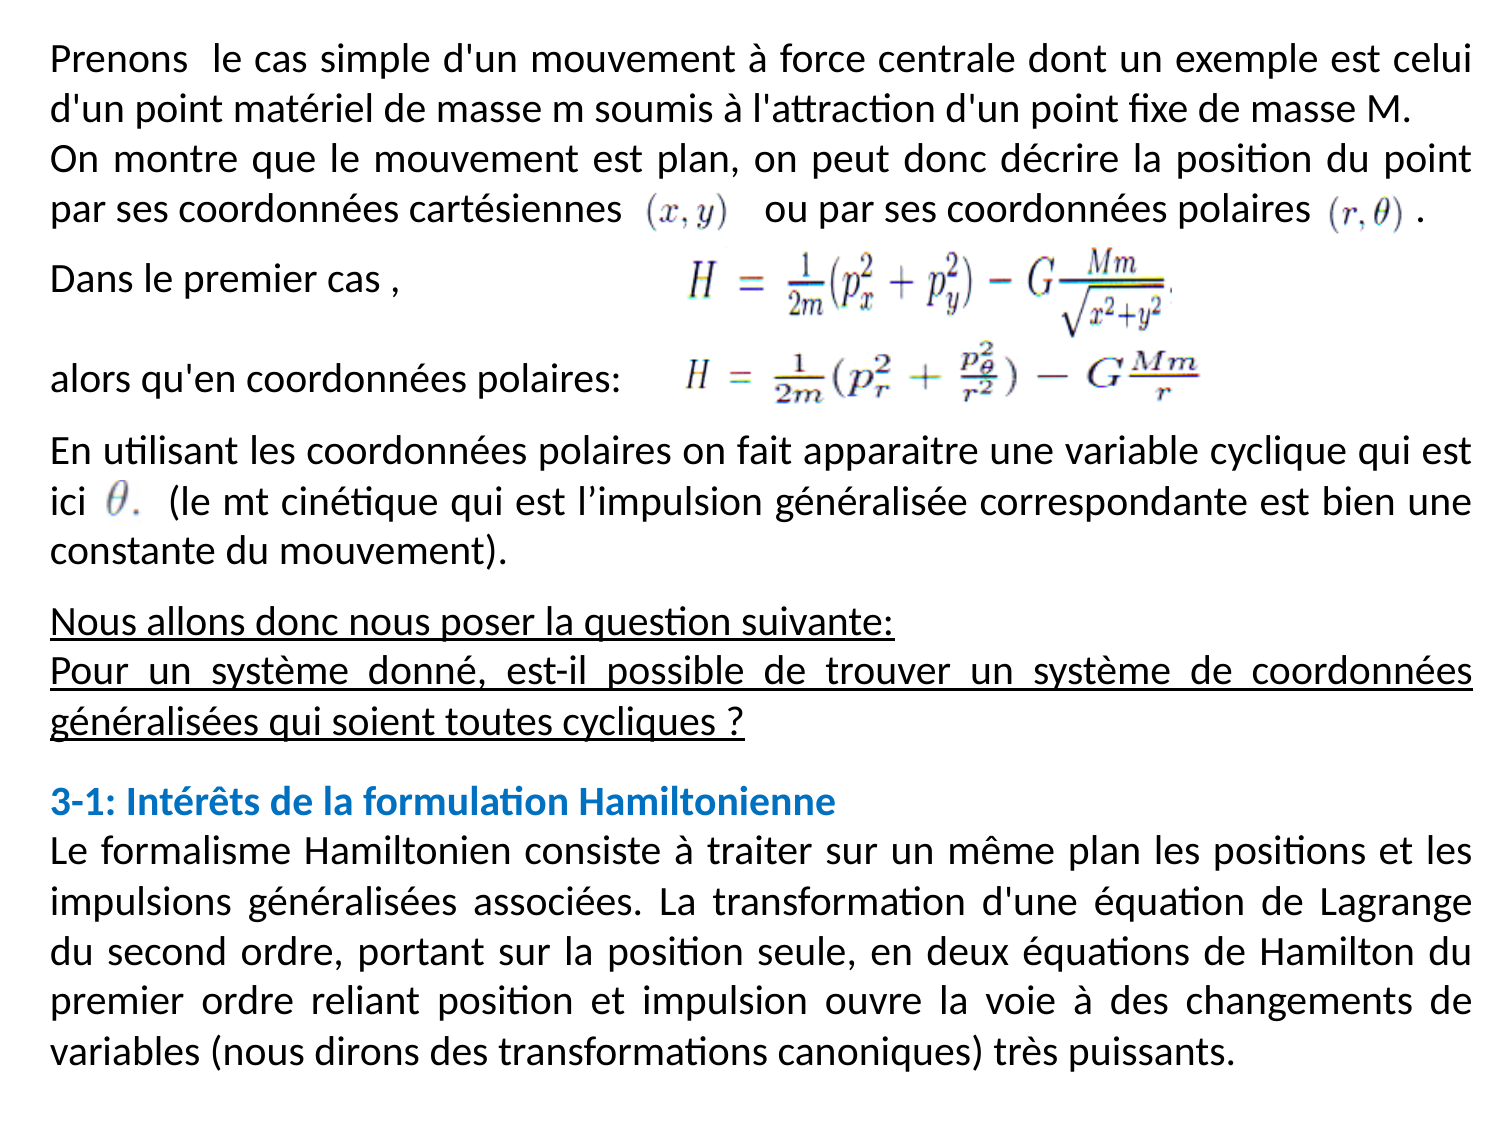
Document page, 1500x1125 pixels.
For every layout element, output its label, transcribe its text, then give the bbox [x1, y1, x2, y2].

text_box Prenons le cas simple d'un mouvement à force centrale dont un exemple est celui d'un point matériel de masse m soumis à l'attraction d'un point fixe de masse M. On montre que le mouvement est plan, on peut donc décrire la position du point par ses coordonnées cartésiennes ou par ses coordonnées polaires . Dans le premier cas , alors qu'en coordonnées polaires: En utilisant les coordonnées polaires on fait apparaitre une variable cyclique qui est ici (le mt cinétique qui est l’impulsion généralisée correspondante est bien une constante du mouvement). Nous allons donc nous poser la question suivante: Pour un système donné, est-il possible de trouver un système de coordonnées généralisées qui soient toutes cycliques ? 3-1: Intérêts de la formulation Hamiltonienne Le formalisme Hamiltonien consiste à traiter sur un même plan les positions et les impulsions généralisées associées. La transformation d'une équation de Lagrange du second ordre, portant sur la position seule, en deux équations de Hamilton du premier ordre reliant position et impulsion ouvre la voie à des changements de variables (nous dirons des transformations canoniques) très puissants. [35, 23, 1489, 1081]
picture [644, 187, 731, 240]
picture [679, 245, 1208, 407]
picture [102, 480, 141, 527]
picture [1323, 187, 1408, 240]
